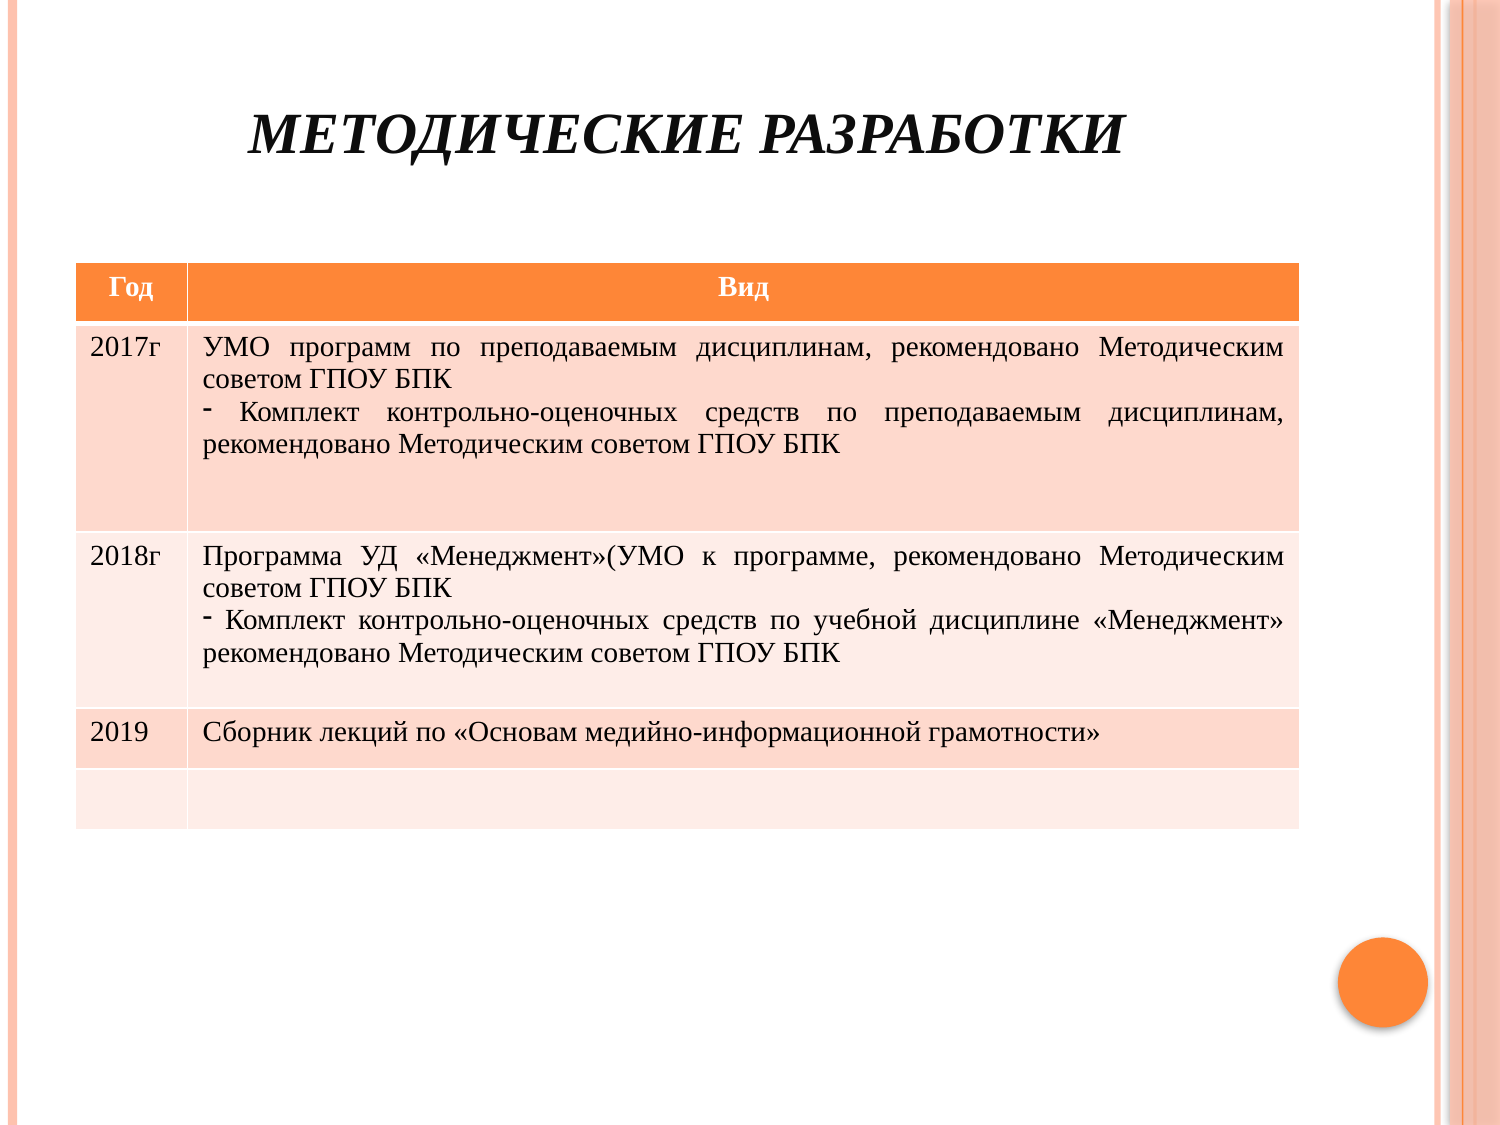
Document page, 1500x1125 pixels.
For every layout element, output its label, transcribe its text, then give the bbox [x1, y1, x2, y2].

table_cell [188, 770, 1299, 829]
table_cell УМО программ по преподаваемым дисциплинам, рекомендовано Методическим советом ГПОУ БПК Комплект контрольно-оценочных средств по преподаваемым дисциплинам, рекомендовано Методическим советом ГПОУ БПК [188, 326, 1299, 531]
table_header Год [76, 263, 187, 321]
table_cell 2018г [76, 533, 187, 707]
table_cell Программа УД «Менеджмент»(УМО к программе, рекомендовано Методическим советом ГПОУ БПК Комплект контрольно-оценочных средств по учебной дисциплине «Менеджмент» рекомендовано Методическим советом ГПОУ БПК [188, 533, 1299, 707]
title Методические разработки [75, 45, 1300, 173]
table_cell Сборник лекций по «Основам медийно-информационной грамотности» [188, 709, 1299, 768]
table_cell 2017г [76, 326, 187, 531]
table_cell 2019 [76, 709, 187, 768]
table_cell [76, 770, 187, 829]
table_header Вид [188, 263, 1299, 321]
